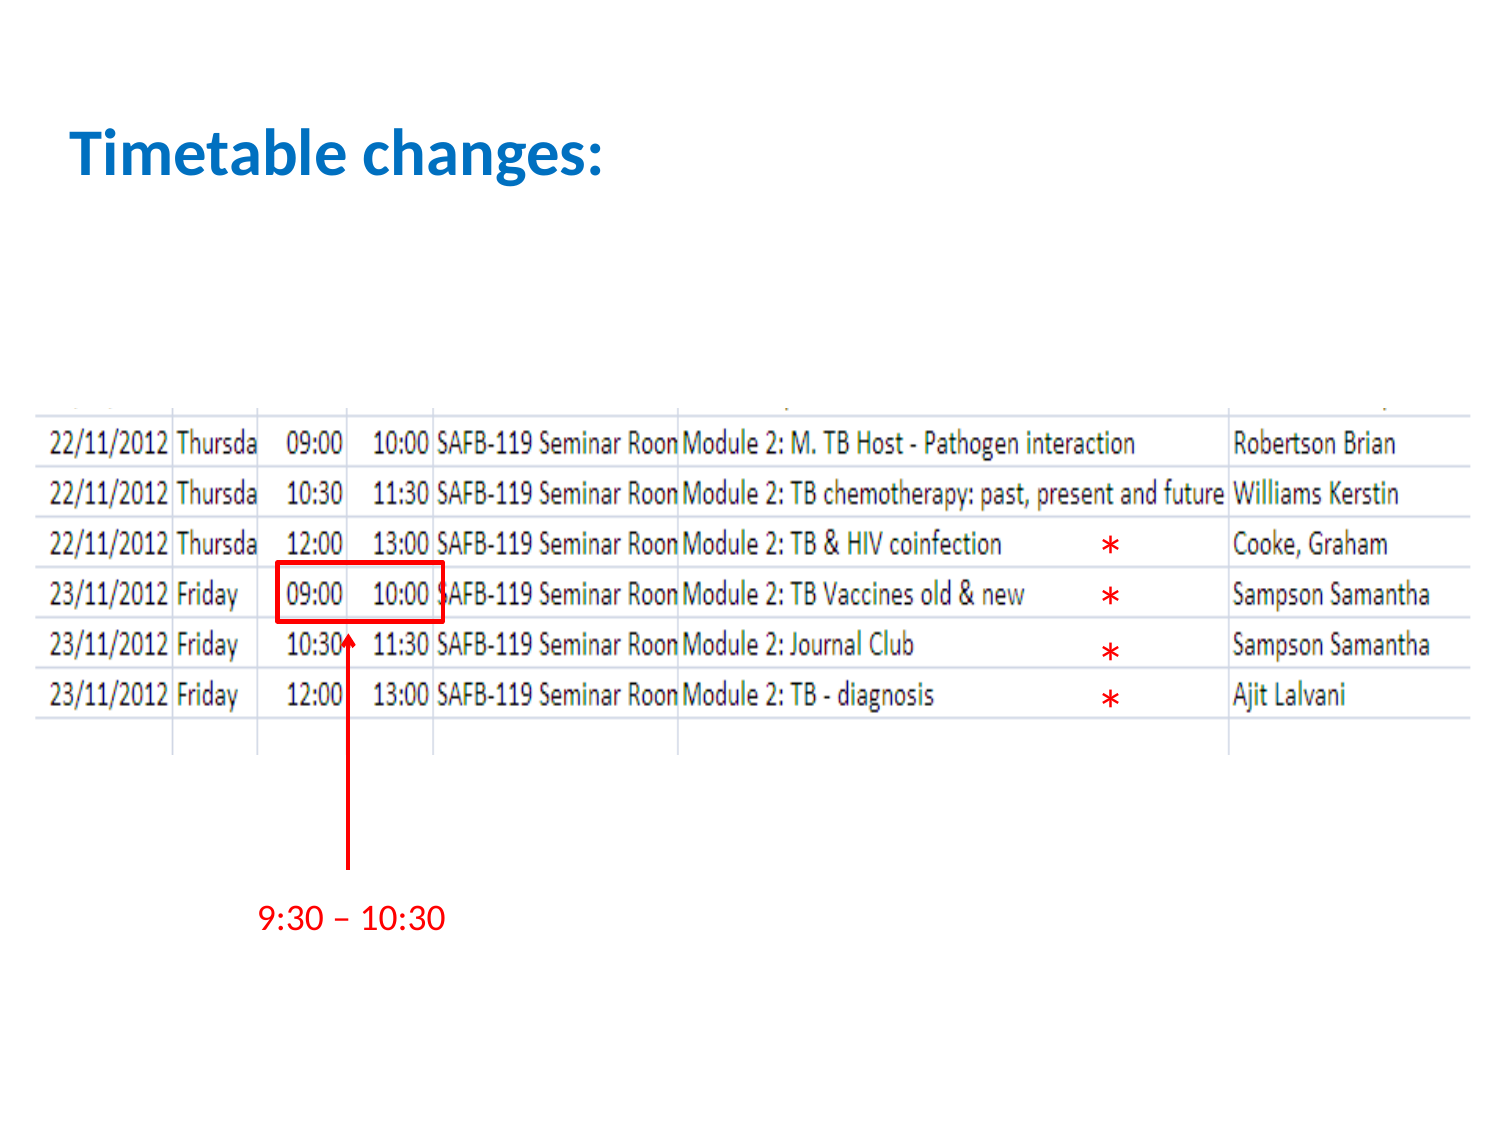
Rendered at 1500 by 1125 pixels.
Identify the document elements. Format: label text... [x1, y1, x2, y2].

picture [35, 408, 1471, 755]
text_box 9:30 – 10:30 [242, 885, 461, 946]
text_box Timetable changes: [55, 101, 621, 197]
